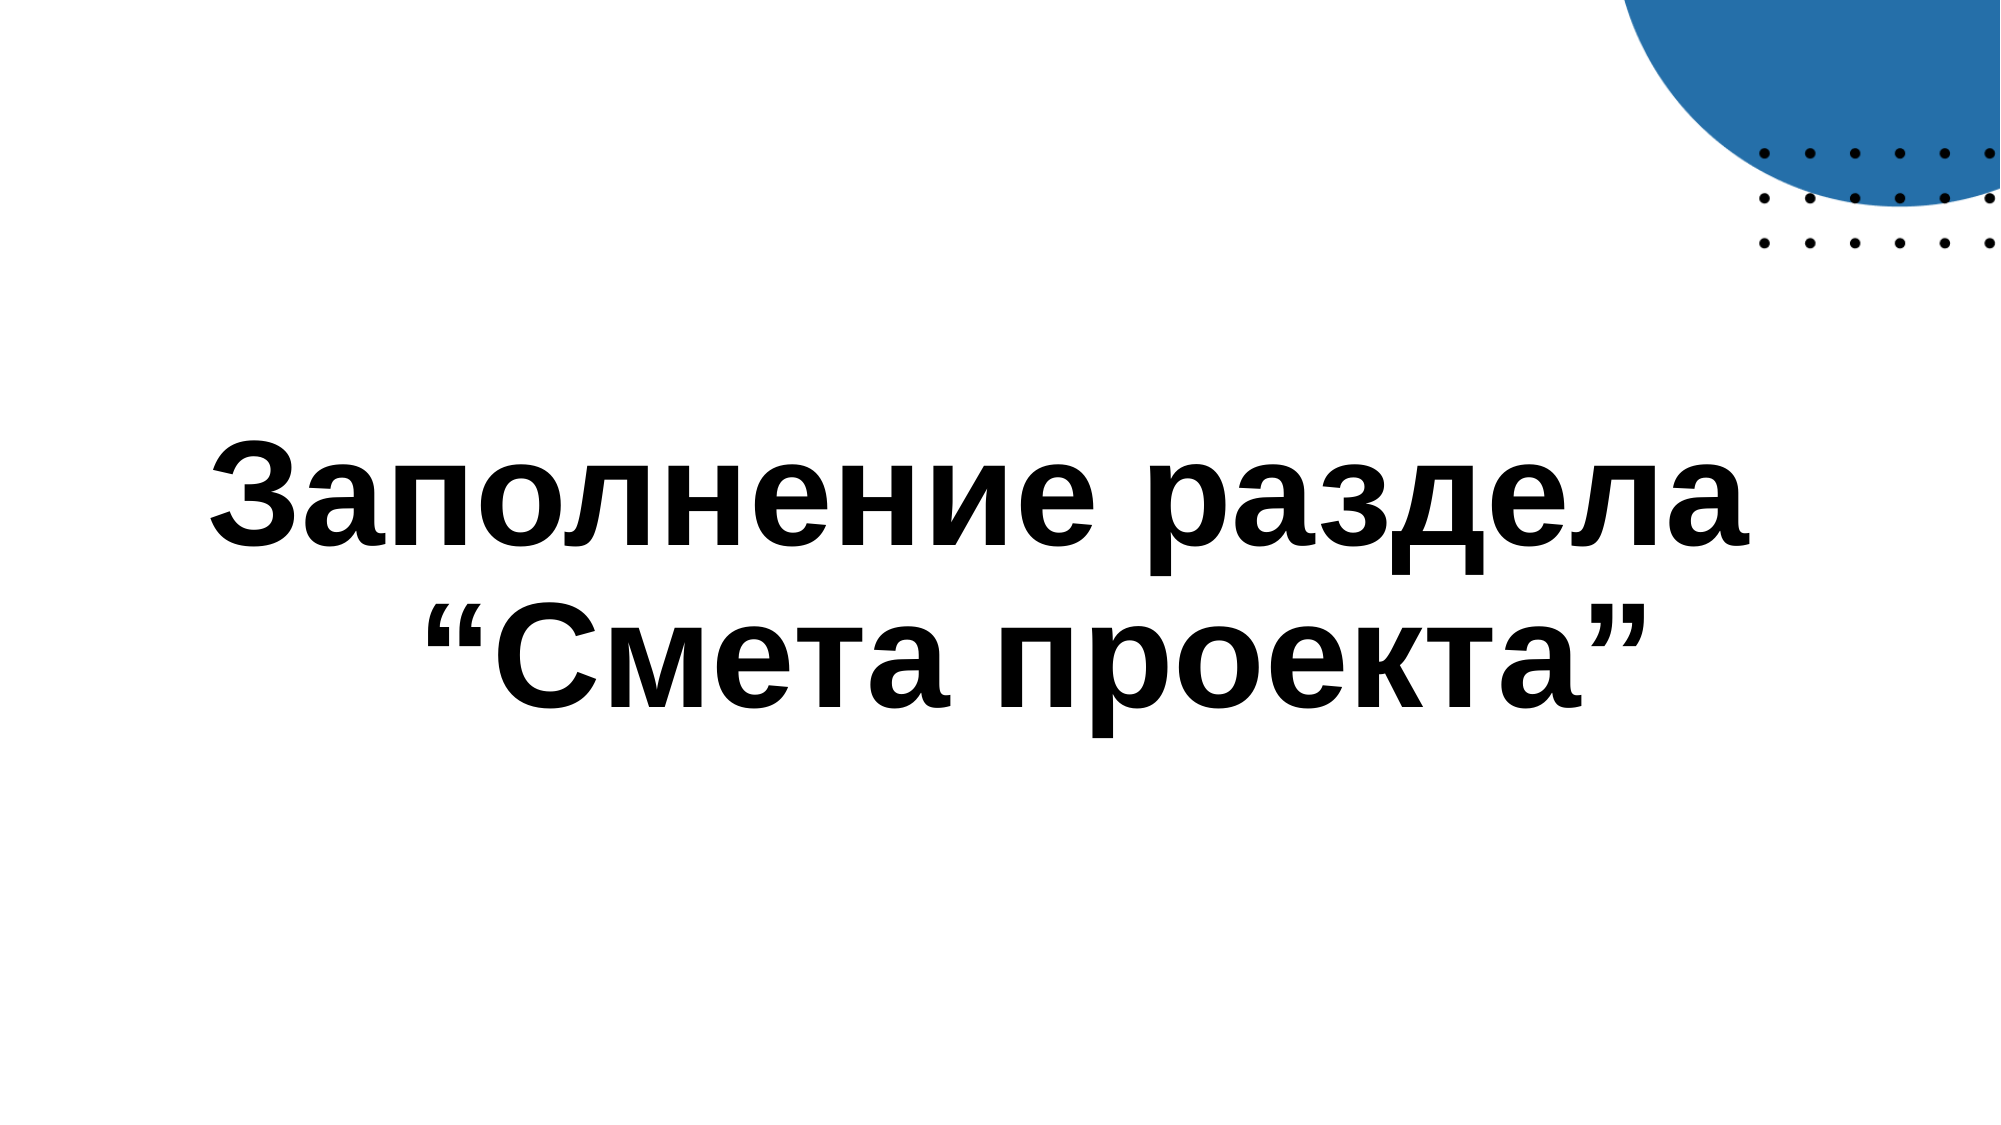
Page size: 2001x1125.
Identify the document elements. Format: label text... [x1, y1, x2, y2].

title Заполнение раздела “Смета проекта” [46, 408, 1954, 574]
picture [0, 0, 2000, 1125]
